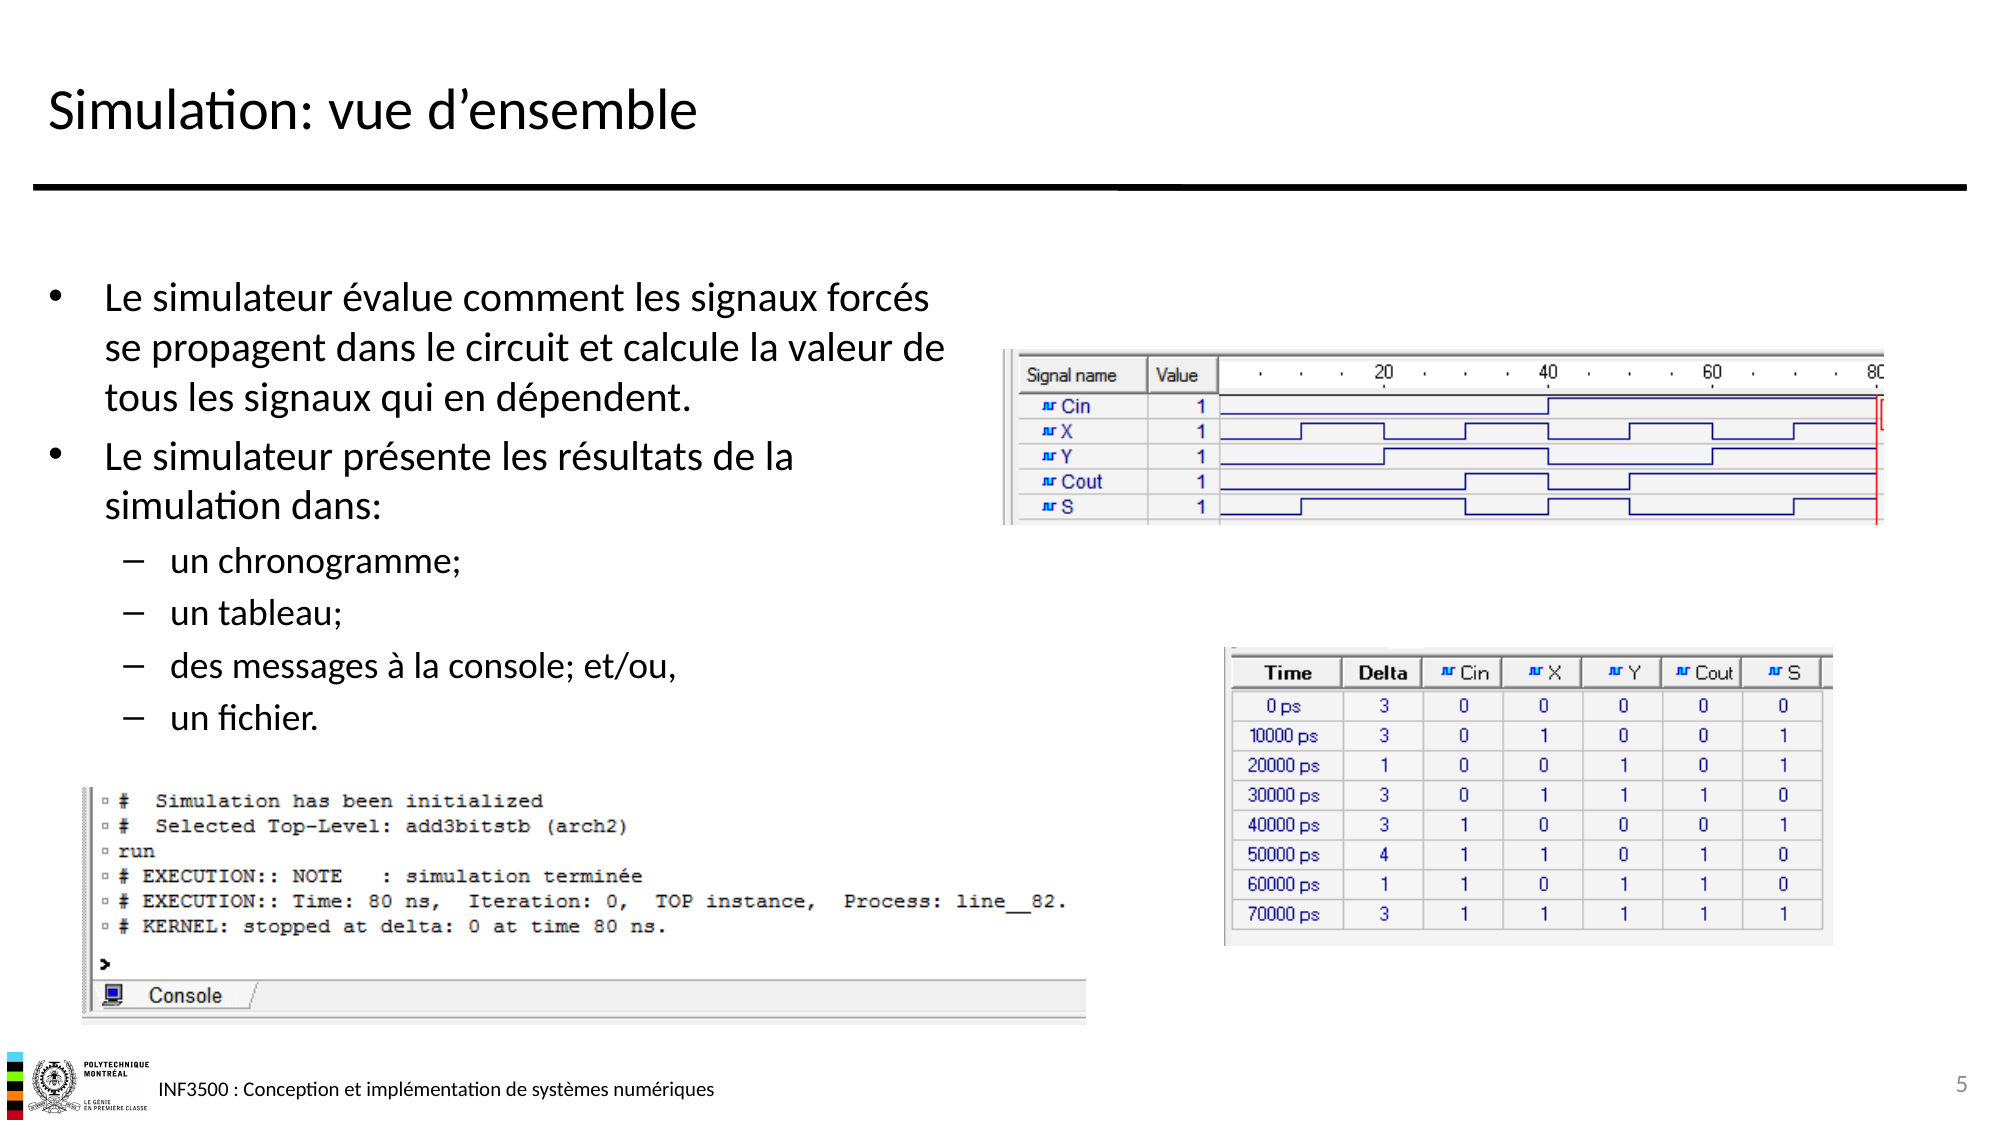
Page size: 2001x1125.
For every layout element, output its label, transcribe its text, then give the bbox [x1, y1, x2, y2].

title Simulation: vue d’ensemble [33, 24, 1967, 188]
list Le simulateur évalue comment les signaux forcés se propagent dans le circuit et calcule la valeur de tous les signaux qui en dépendent. Le simulateur présente les résultats de la simulation dans: un chronogramme; un tableau; des messages à la console; et/ou, un fichier. [33, 262, 984, 1026]
picture [1224, 646, 1833, 946]
picture [1001, 349, 1884, 526]
picture [7, 1052, 149, 1120]
slide_number 5 [1883, 1052, 1984, 1113]
picture [81, 787, 1086, 1026]
